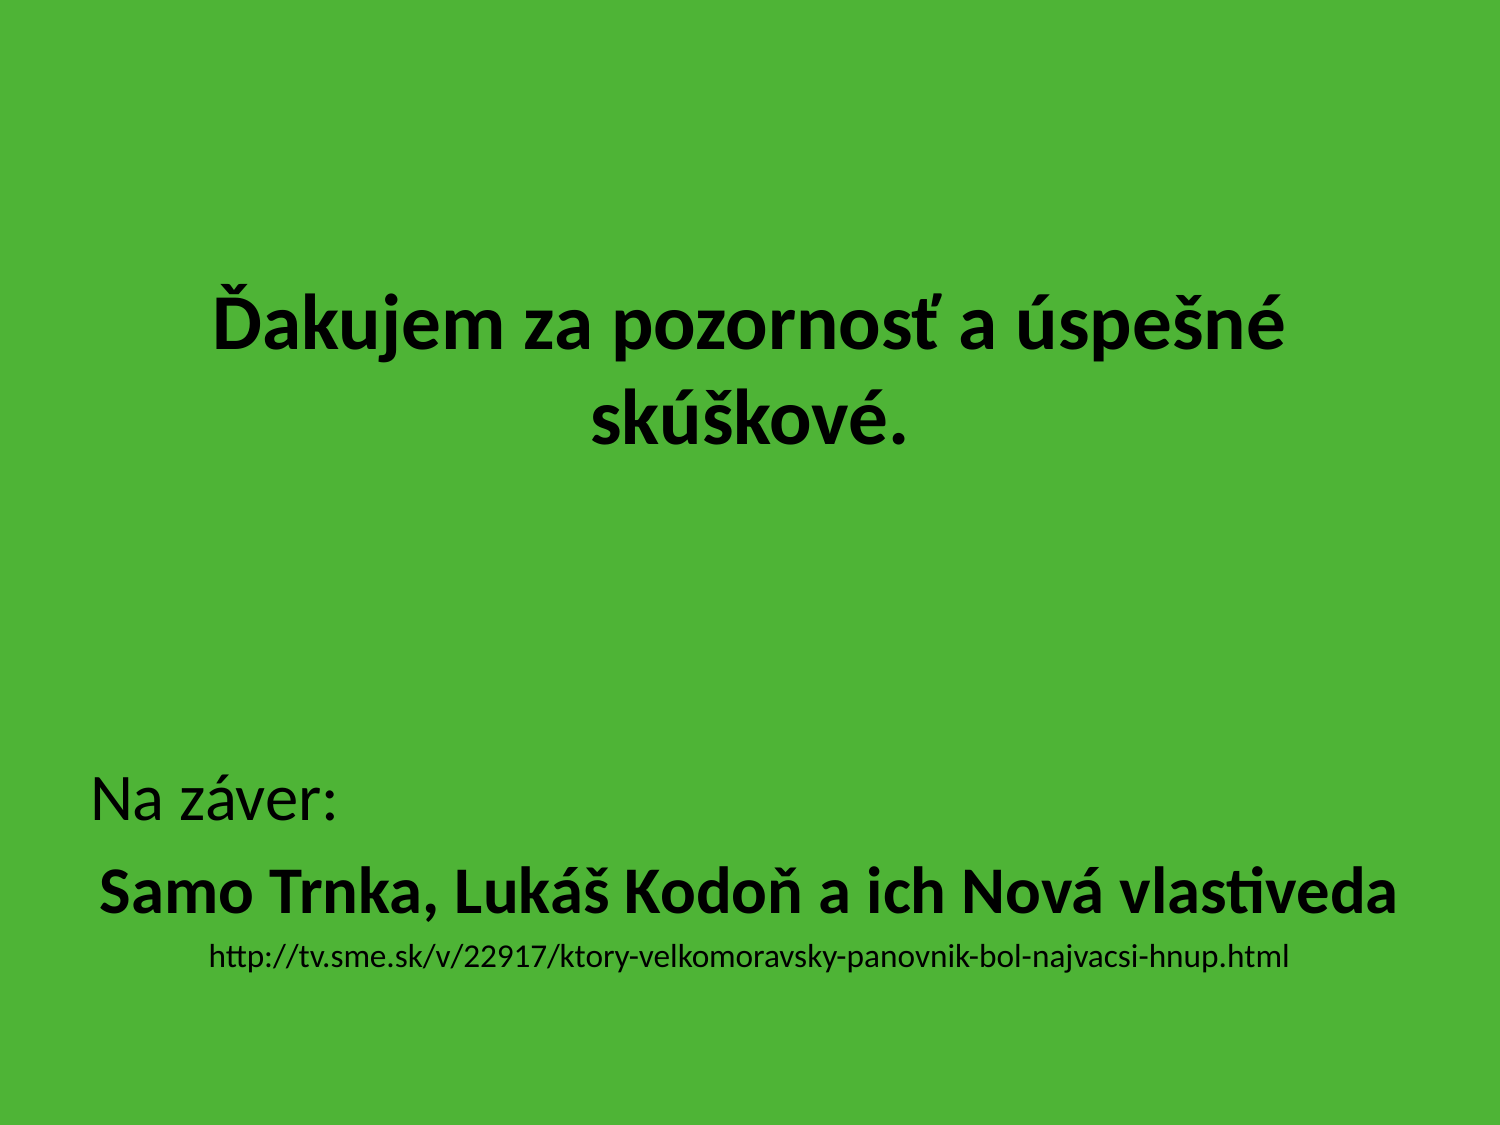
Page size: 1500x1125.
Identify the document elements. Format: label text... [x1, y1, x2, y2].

list Ďakujem za pozornosť a úspešné skúškové. Na záver: Samo Trnka, Lukáš Kodoň a ich Nová vlastiveda http://tv.sme.sk/v/22917/ktory-velkomoravsky-panovnik-bol-najvacsi-hnup.html [75, 262, 1425, 1005]
